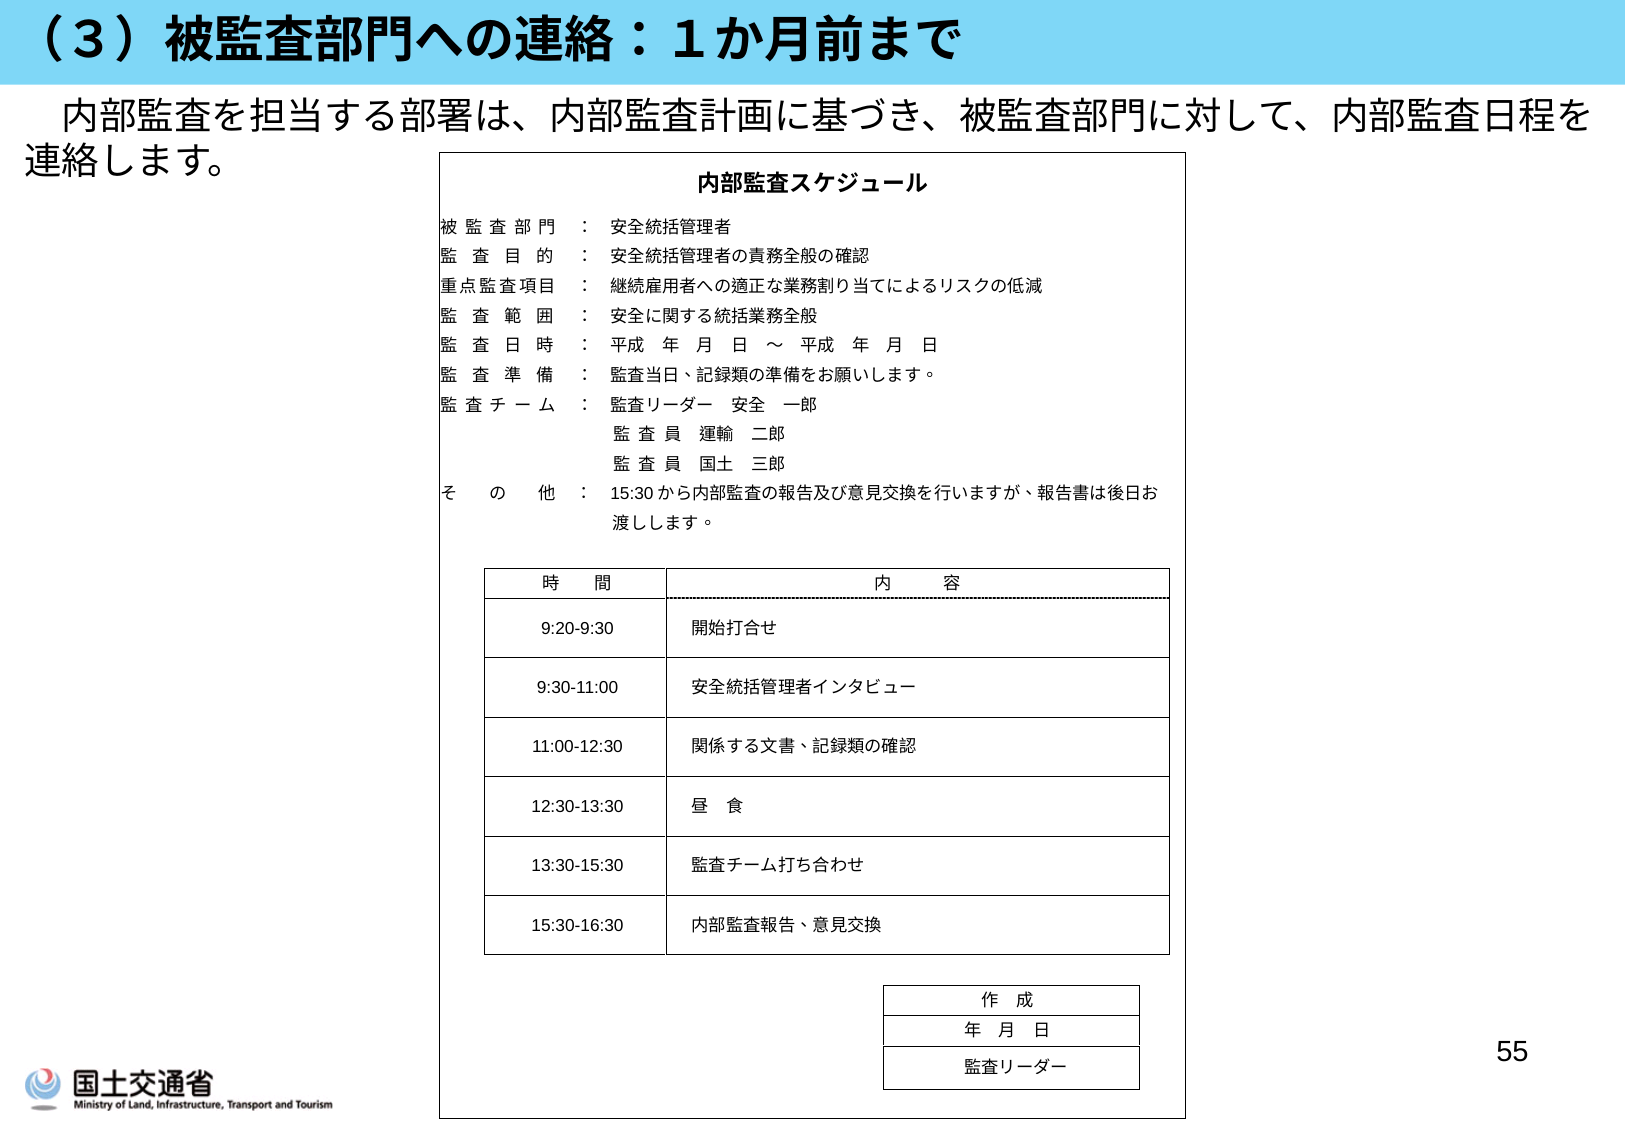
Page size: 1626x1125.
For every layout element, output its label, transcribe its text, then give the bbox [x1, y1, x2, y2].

text_box （３）被監査部門への連絡：１か月前まで [0, 0, 1625, 85]
picture [25, 1068, 333, 1111]
slide_number 55 [1189, 1024, 1544, 1103]
text_box 内部監査を担当する部署は、内部監査計画に基づき、被監査部門に対して、内部監査日程を連絡します。 [9, 84, 1616, 190]
picture [440, 152, 1185, 1118]
